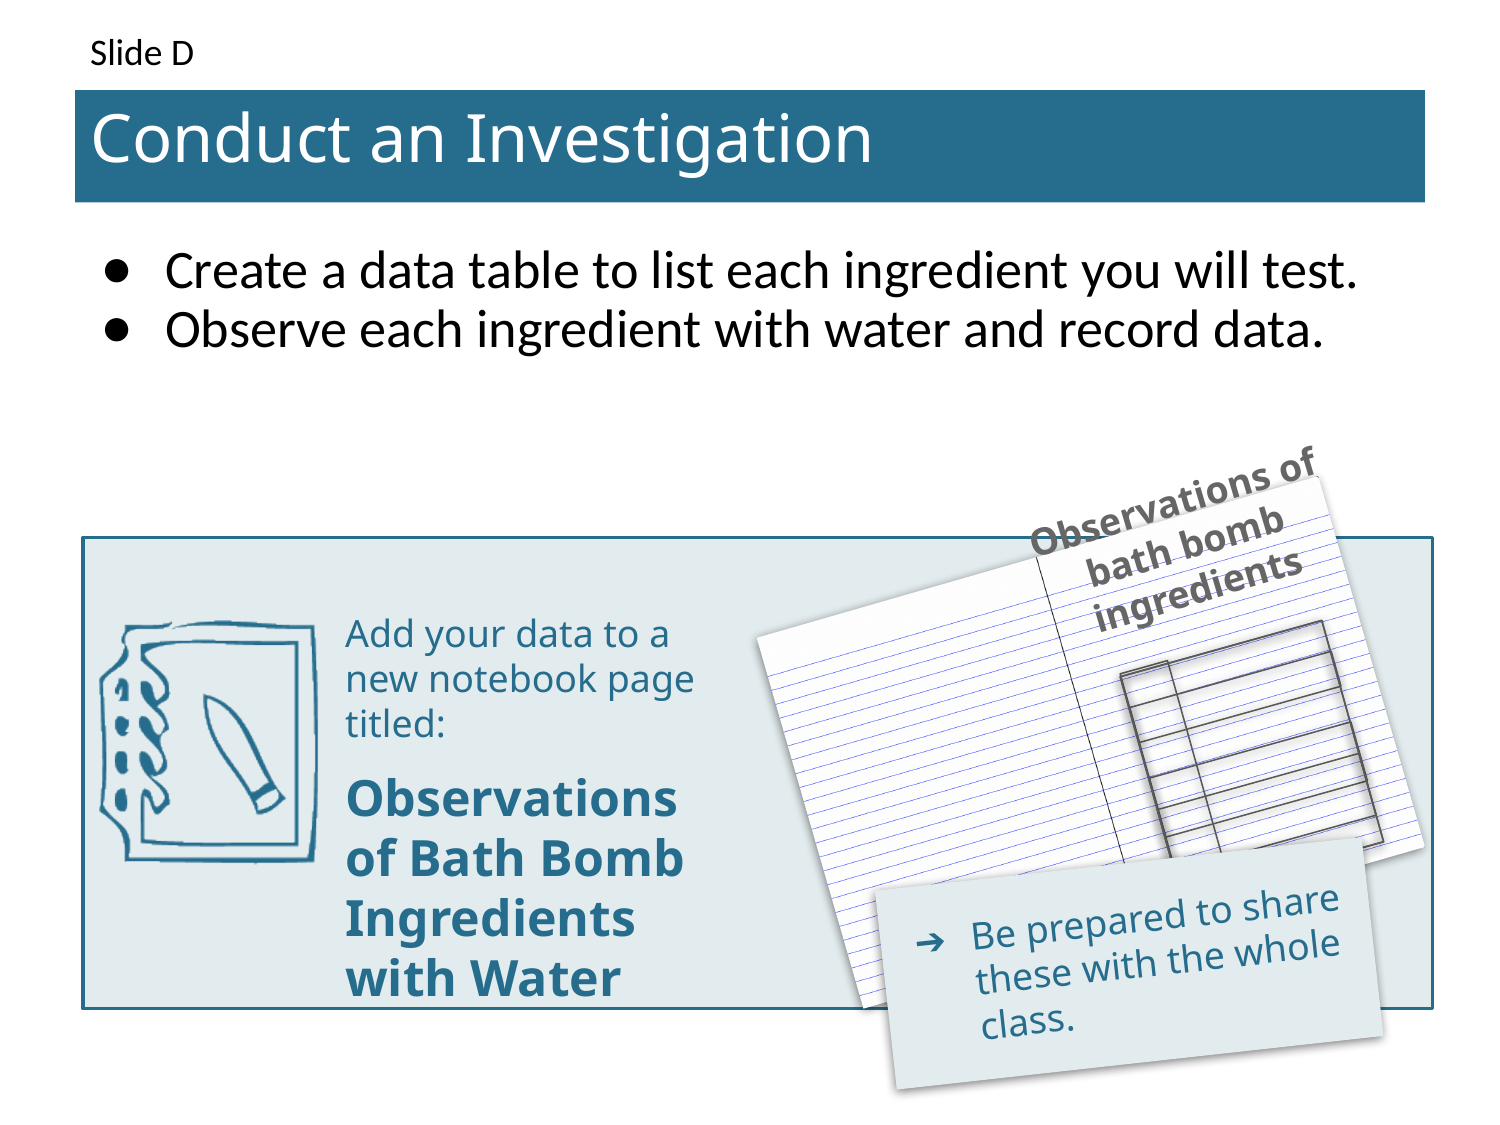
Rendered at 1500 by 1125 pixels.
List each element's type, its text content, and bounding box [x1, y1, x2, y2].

text_box Add your data to a new notebook page titled: Observations of Bath Bomb Ingredients with Water [345, 610, 731, 936]
picture [756, 549, 1426, 1009]
subtitle Slide D [75, 17, 554, 93]
text_box Observations of bath bomb ingredients [1024, 453, 1345, 549]
title Conduct an Investigation [75, 90, 1425, 203]
text_box [1342, 537, 1433, 1009]
text_box Be prepared to share these with the whole class. [879, 936, 1384, 1090]
list Create a data table to list each ingredient you will test. Observe each ingredient with water and record data. [75, 227, 1425, 471]
picture [99, 620, 320, 865]
text_box [82, 537, 1031, 1009]
